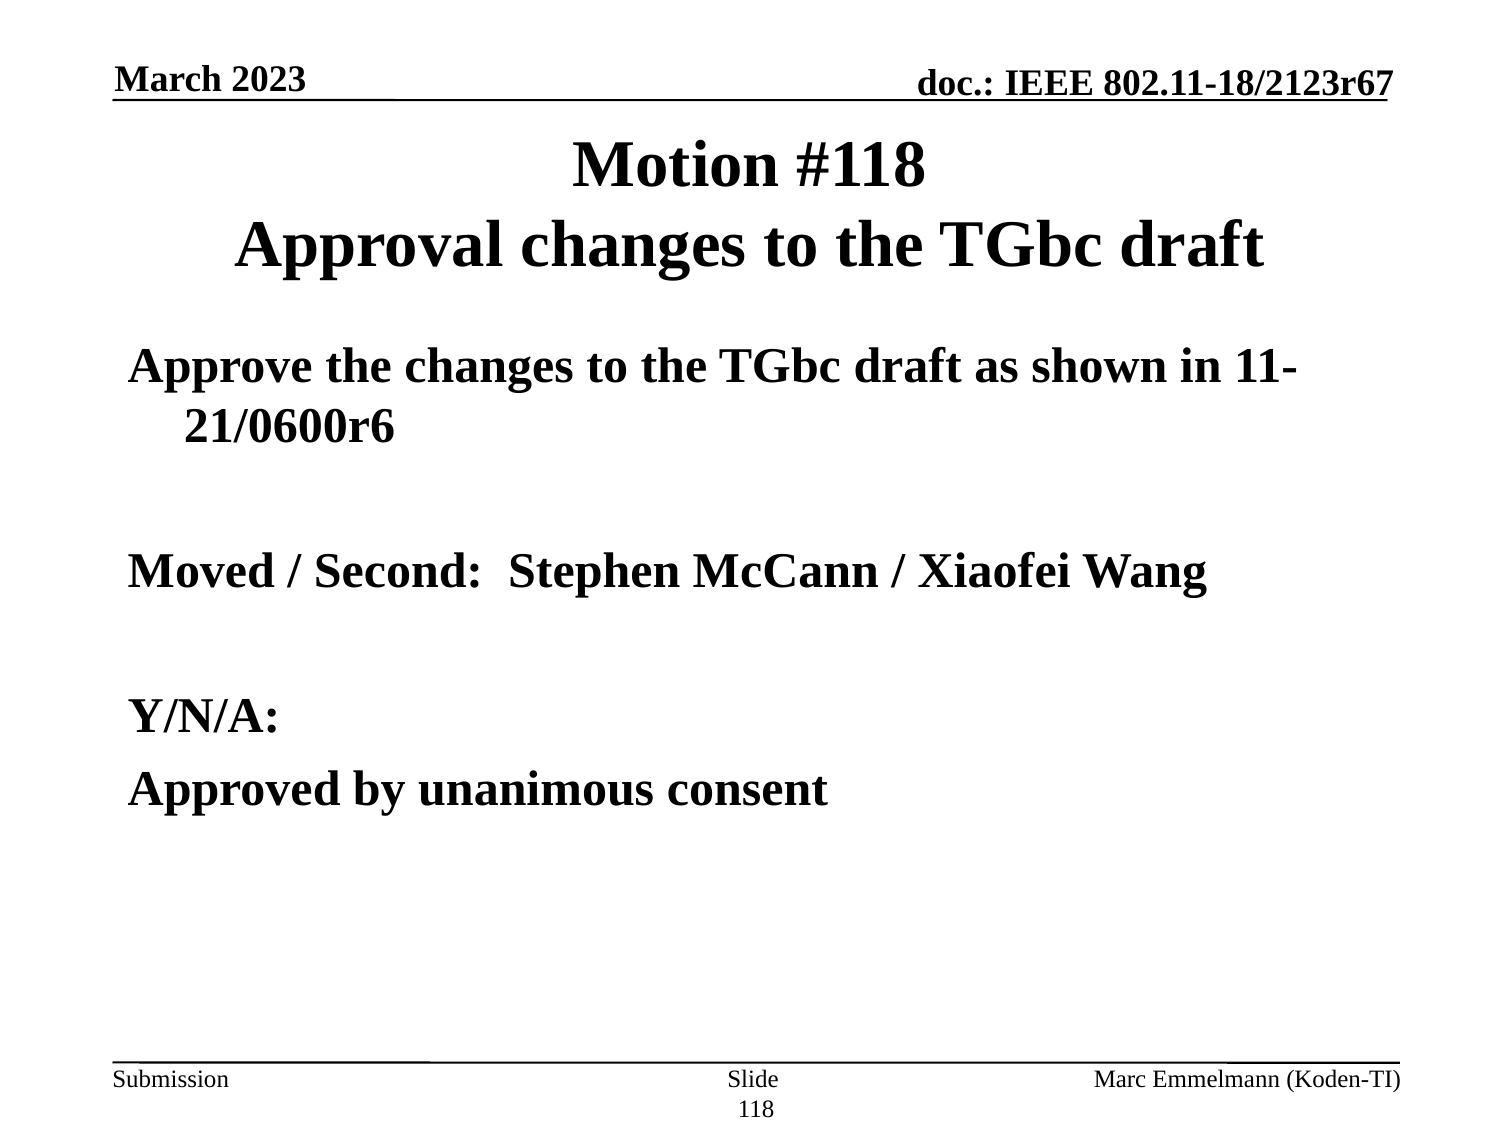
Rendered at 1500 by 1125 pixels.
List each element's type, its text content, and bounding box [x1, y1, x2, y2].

title Motion #118 Approval changes to the TGbc draft [112, 112, 1388, 288]
slide_number Slide 118 [712, 1061, 800, 1123]
list Approve the changes to the TGbc draft as shown in 11-21/0600r6 Moved / Second: Stephen McCann / Xiaofei Wang Y/N/A: Approved by unanimous consent [112, 324, 1388, 1000]
footer Marc Emmelmann (Koden-TI) [878, 1061, 1402, 1093]
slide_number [114, 54, 423, 100]
